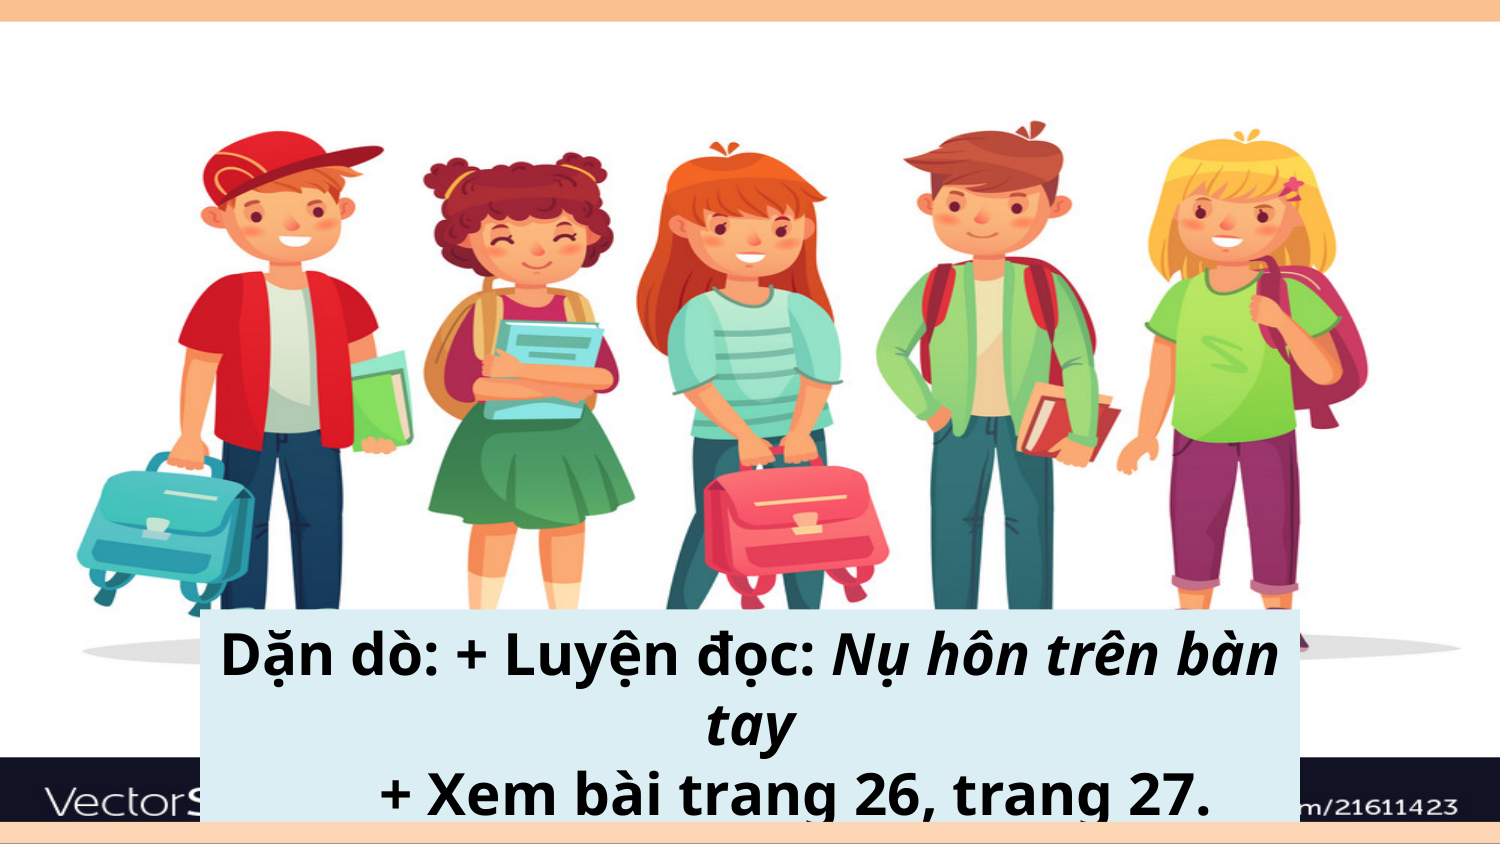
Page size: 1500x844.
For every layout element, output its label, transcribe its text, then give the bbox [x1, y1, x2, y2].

picture [0, 24, 1500, 820]
text_box [0, 820, 1500, 844]
text_box Dặn dò: + Luyện đọc: Nụ hôn trên bàn tay + Xem bài trang 26, trang 27. [200, 609, 1300, 820]
text_box [0, 0, 1500, 24]
